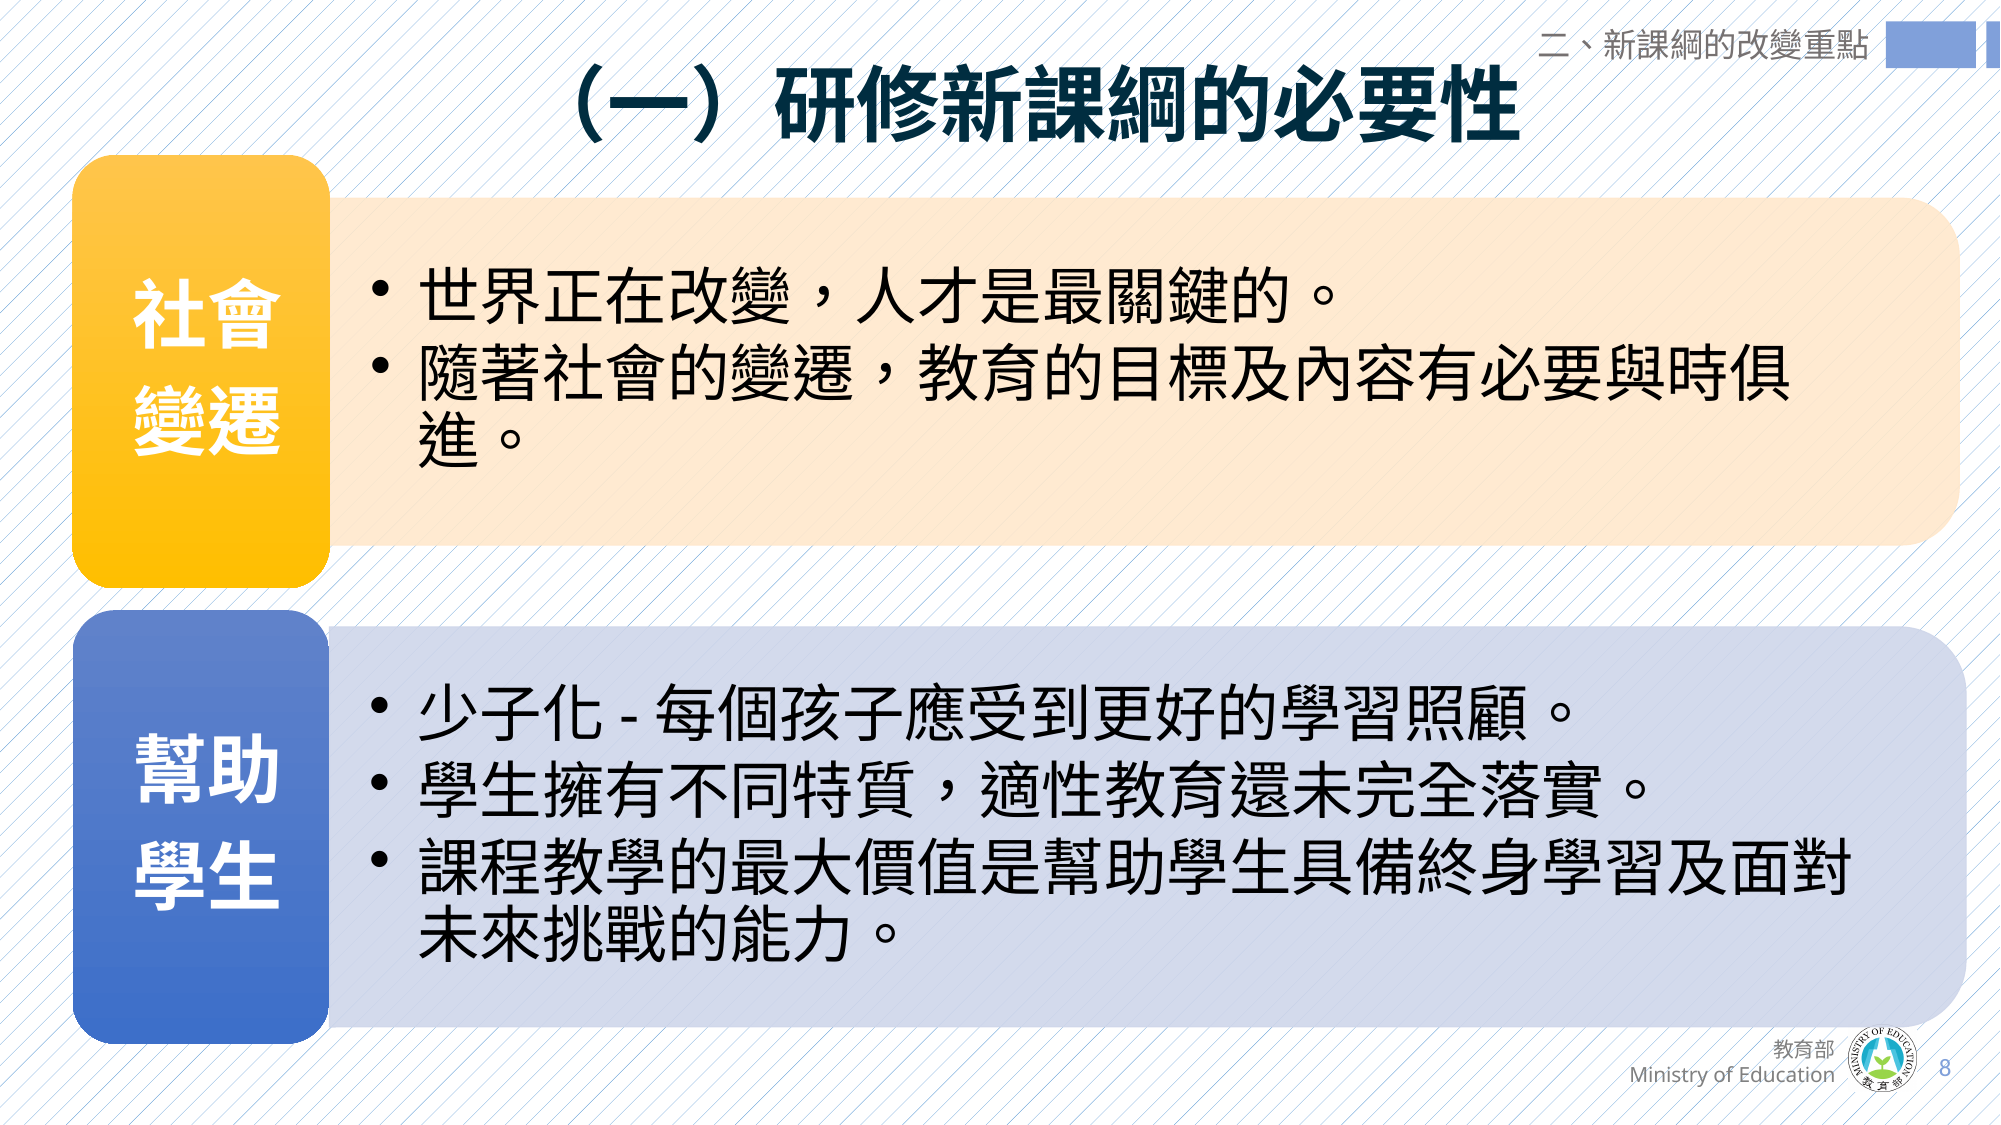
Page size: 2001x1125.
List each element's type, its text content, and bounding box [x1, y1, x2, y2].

title （一）研修新課綱的必要性 [160, 0, 1886, 154]
text_box 二、新課綱的改變重點 [1522, 17, 1943, 72]
slide_number 8 [1917, 1044, 1967, 1089]
picture [1848, 1044, 1917, 1092]
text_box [72, 154, 1967, 1044]
text_box 教育部 Ministry of Education [1614, 1044, 1851, 1094]
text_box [1885, 21, 2000, 69]
